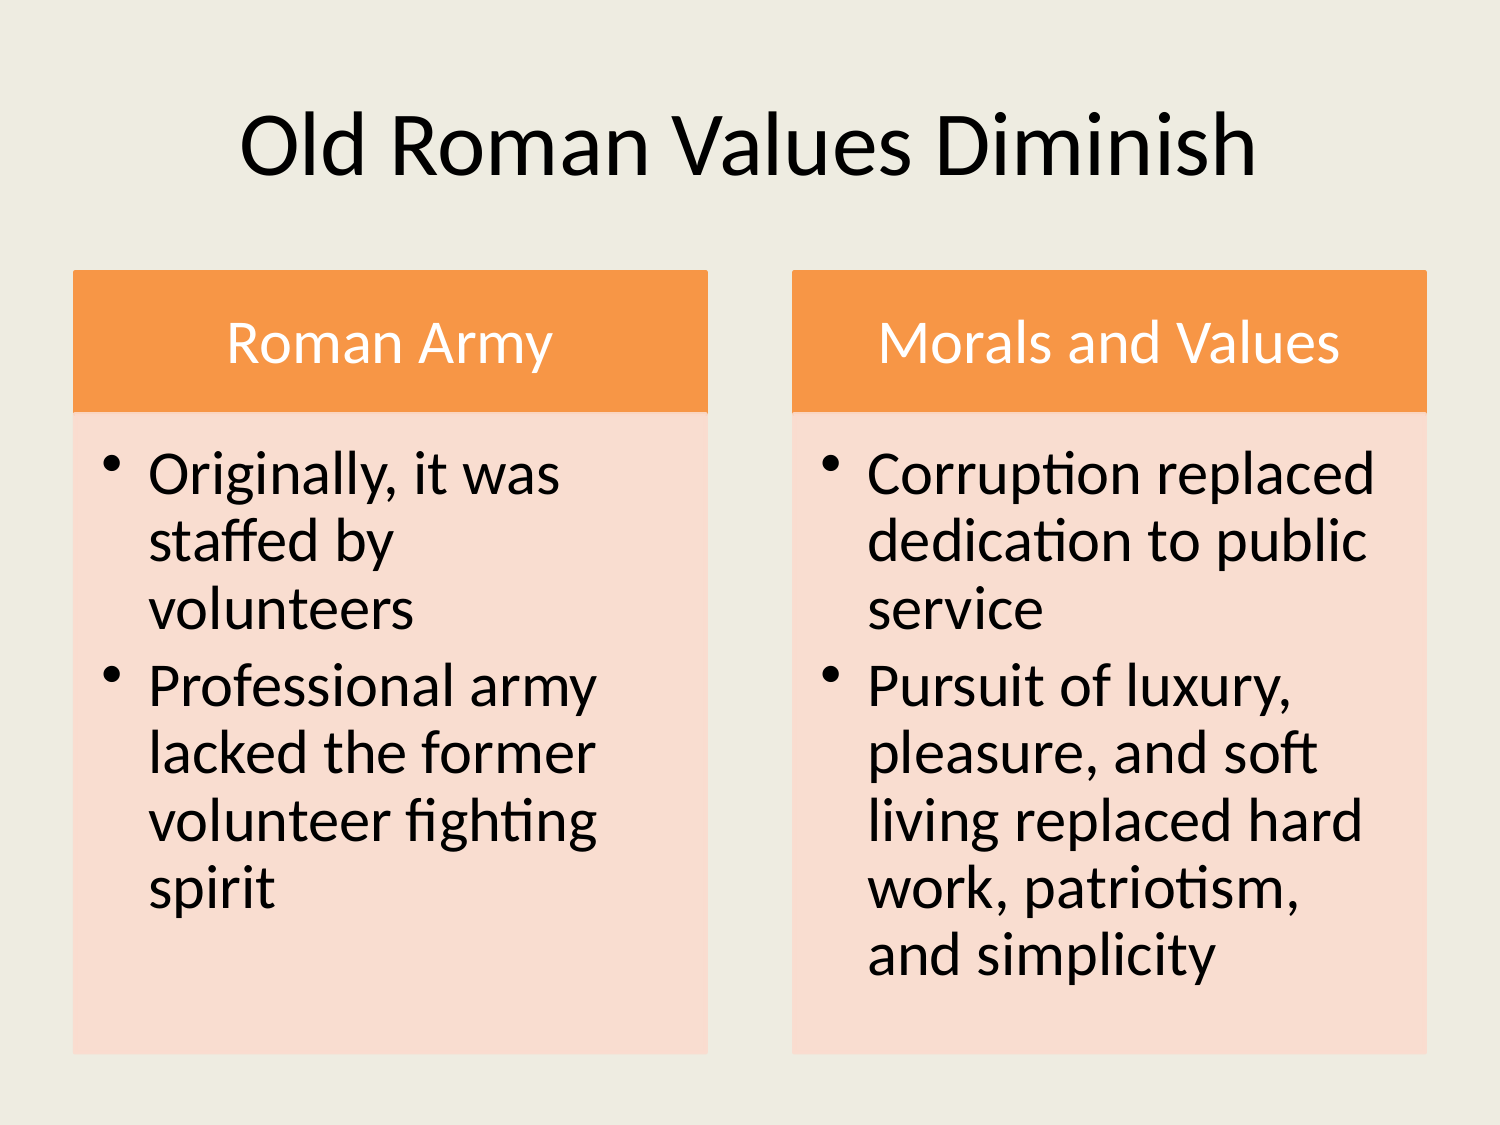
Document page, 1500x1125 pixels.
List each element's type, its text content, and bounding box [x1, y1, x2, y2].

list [74, 262, 1426, 1063]
title Old Roman Values Diminish [75, 45, 1425, 233]
